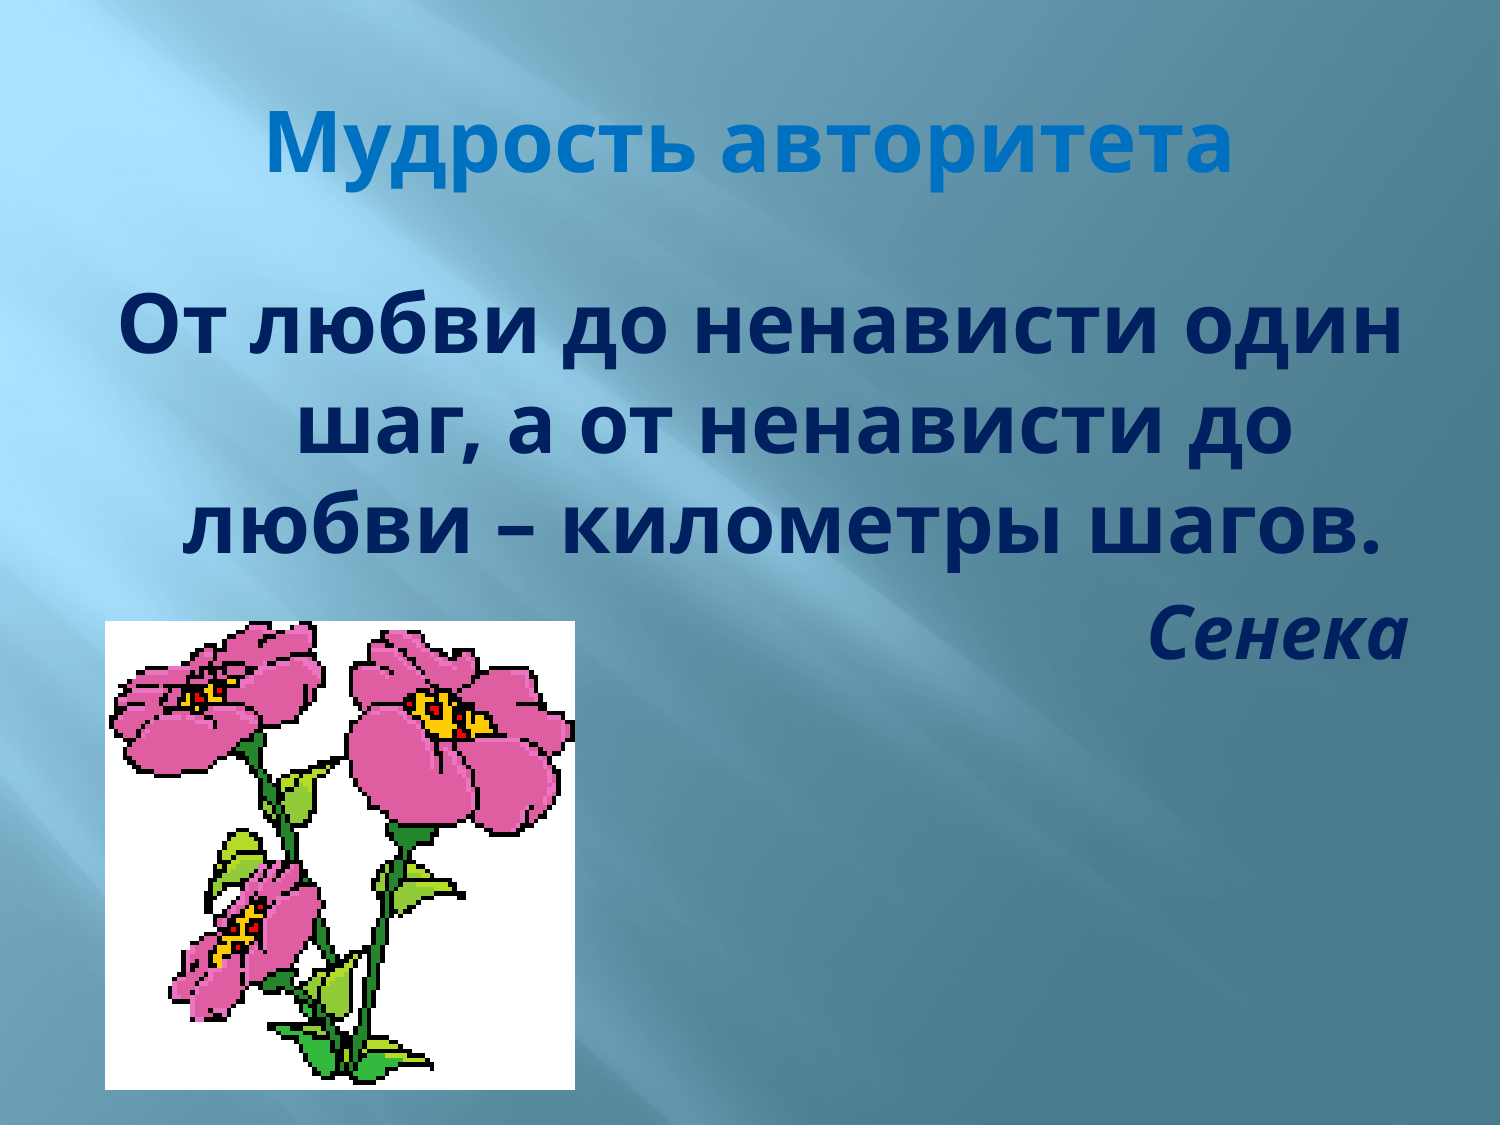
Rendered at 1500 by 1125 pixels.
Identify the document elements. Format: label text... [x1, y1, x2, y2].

picture [105, 620, 575, 1090]
list От любви до ненависти один шаг, а от ненависти до любви – километры шагов. Сенека [75, 262, 1425, 1035]
title Мудрость авторитета [75, 45, 1425, 233]
